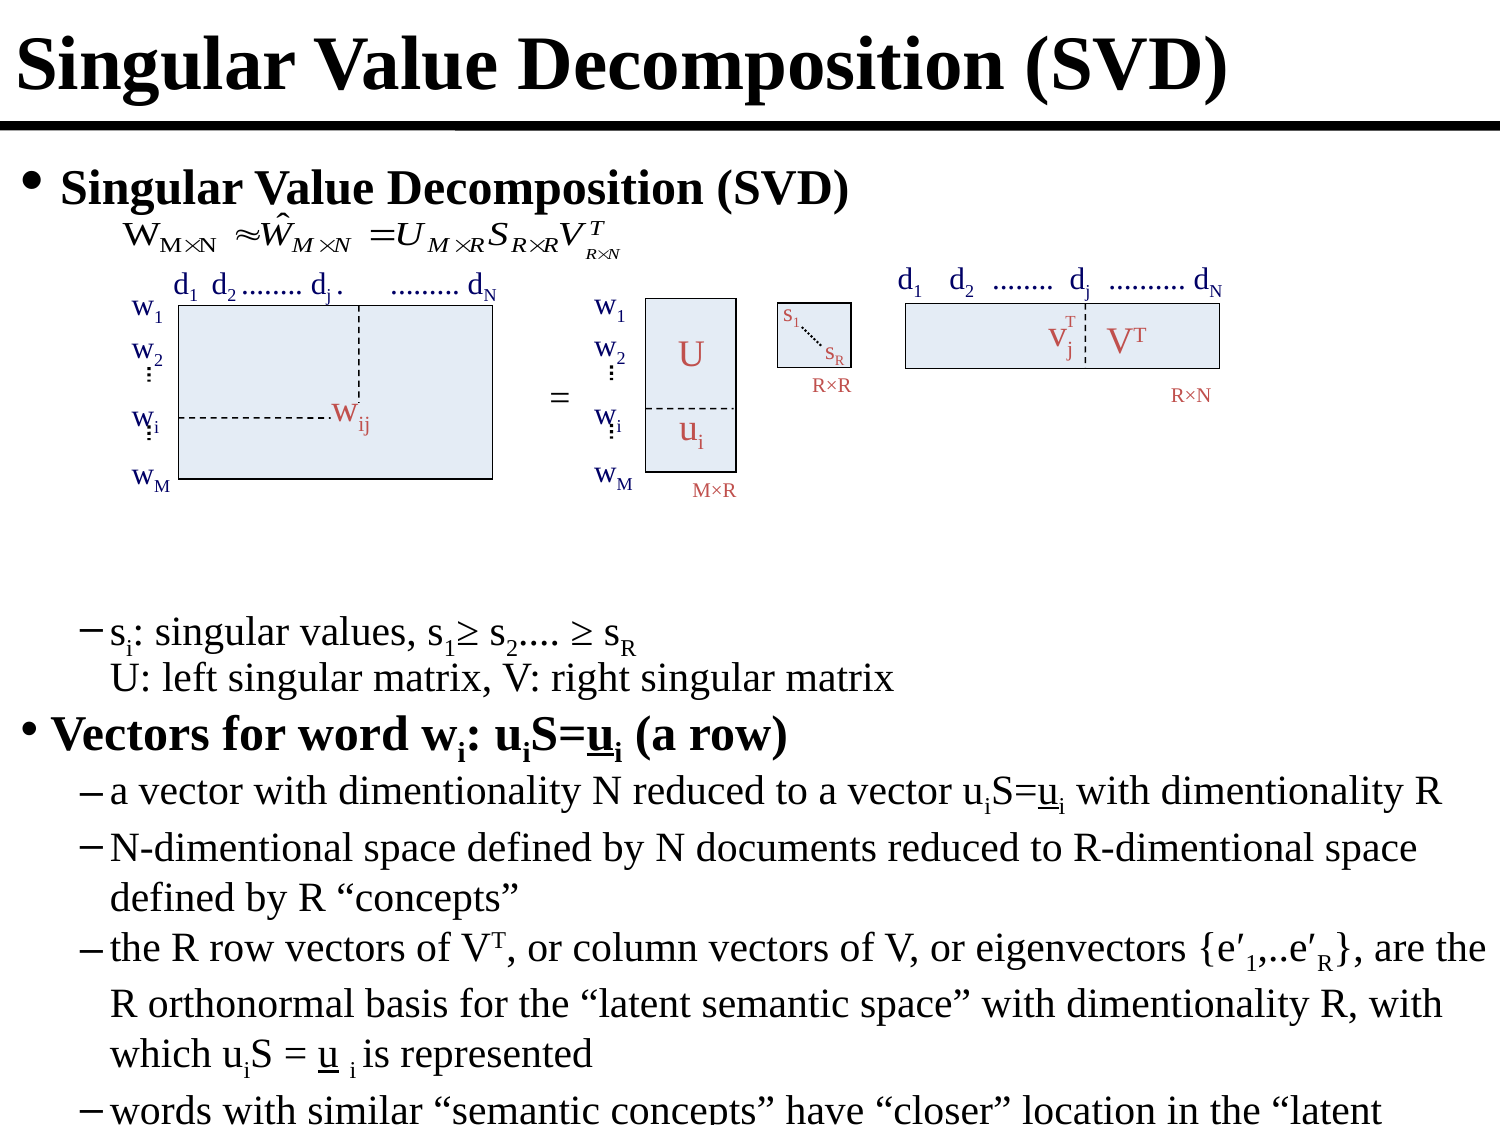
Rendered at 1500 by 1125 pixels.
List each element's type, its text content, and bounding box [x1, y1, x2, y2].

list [115, 205, 635, 250]
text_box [116, 250, 1255, 510]
list Singular Value Decomposition (SVD) si: singular values, s1≥ s2.... ≥ sR U: left singular matrix, V: right singular matrix Vectors for word wi: uiS=ui (a row) a vector with dimentionality N reduced to a vector uiS=ui with dimentionality R N-dimentional space defined by N documents reduced to R-dimentional space defined by R “concepts” the R row vectors of VT, or column vectors of V, or eigenvectors {e′1,..e′R}, are the R orthonormal basis for the “latent semantic space” with dimentionality R, with which uiS = u i is represented words with similar “semantic concepts” have “closer” location in the “latent semantic space” they tend to appear in similar “types” of documents, although not necessarily in exactly the same documents [5, 139, 1500, 1121]
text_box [1033, 299, 1128, 369]
title Singular Value Decomposition (SVD) [0, 0, 1500, 119]
